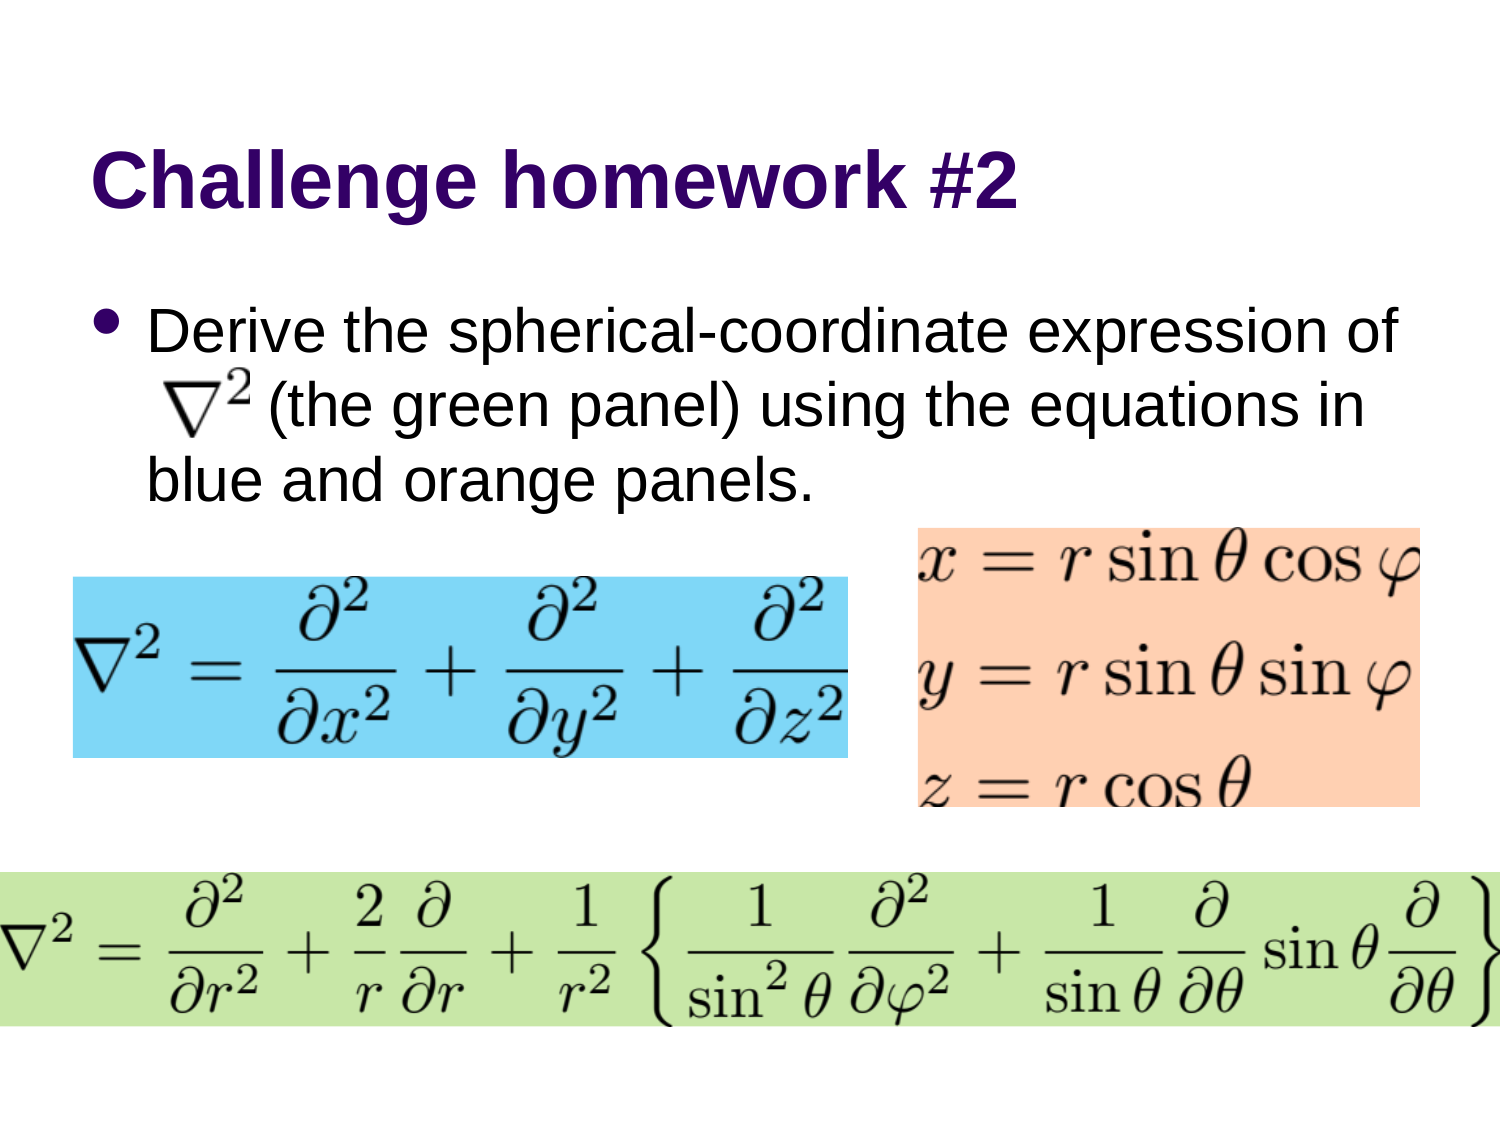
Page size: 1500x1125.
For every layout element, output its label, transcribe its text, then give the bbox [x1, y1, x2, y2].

picture [0, 871, 1500, 1027]
picture [72, 576, 849, 759]
title Challenge homework #2 [75, 20, 1425, 233]
picture [917, 527, 1421, 808]
picture [162, 366, 251, 438]
list Derive the spherical-coordinate expression of (the green panel) using the equations in blue and orange panels. [75, 282, 1425, 870]
